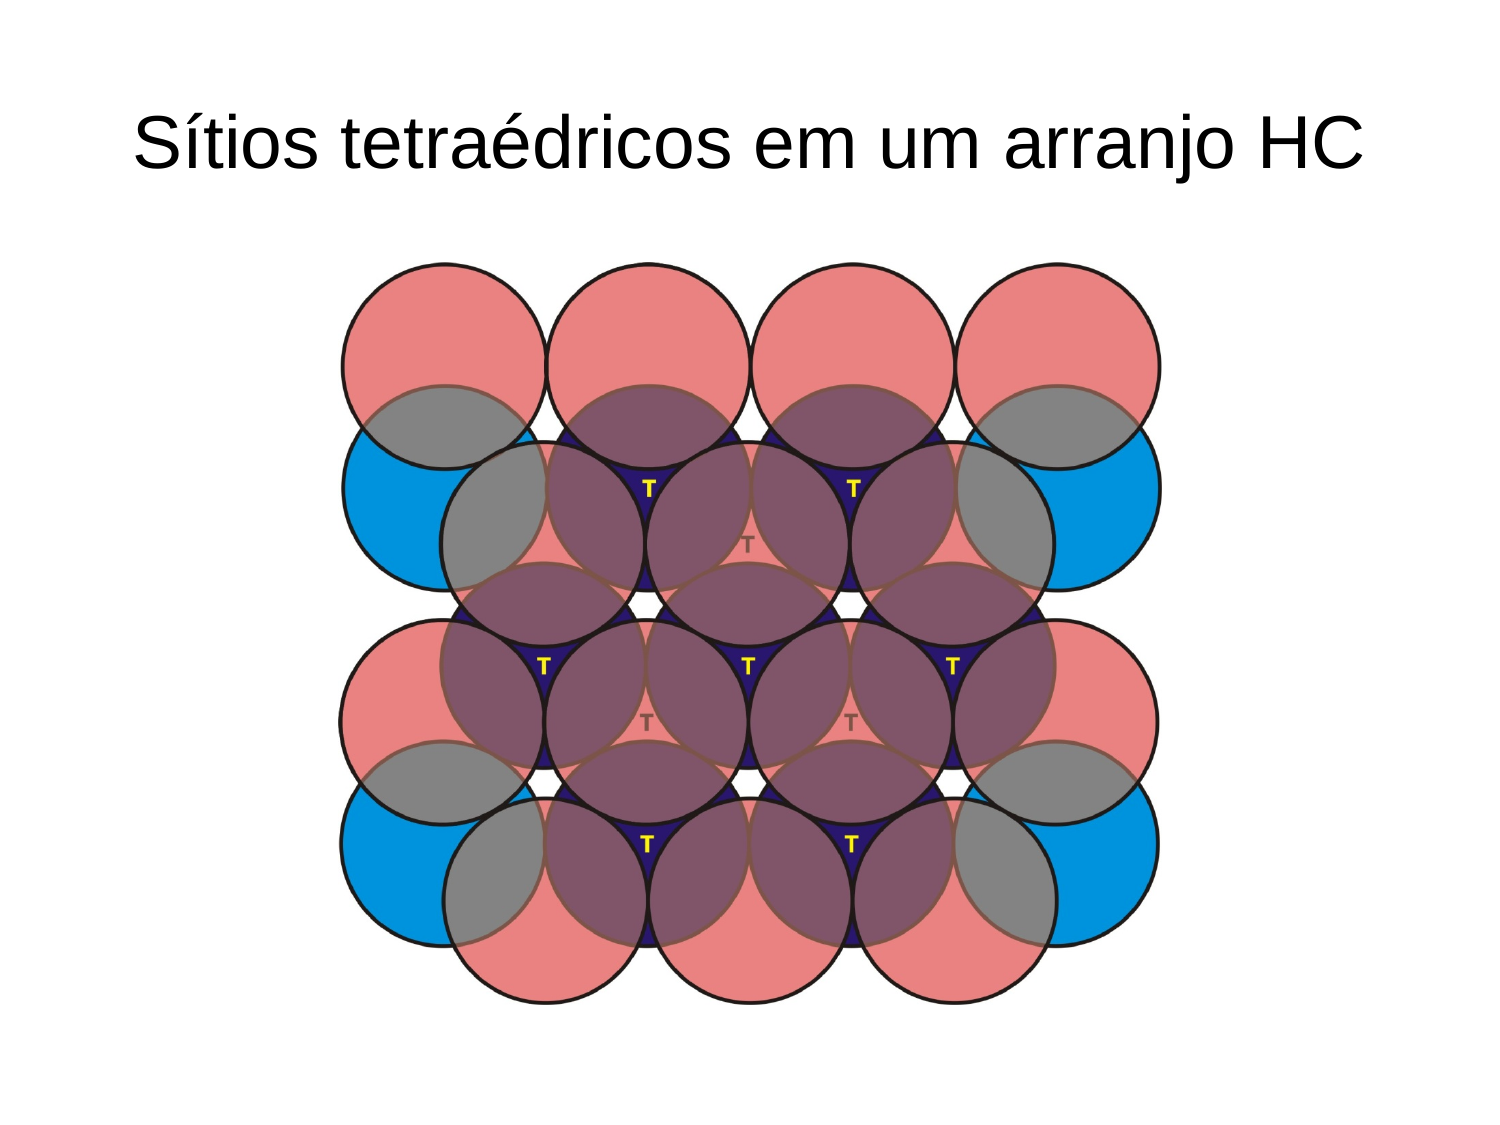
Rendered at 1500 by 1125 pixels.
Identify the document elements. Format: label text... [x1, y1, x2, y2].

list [337, 262, 1163, 1006]
title Sítios tetraédricos em um arranjo HC [74, 44, 1426, 233]
